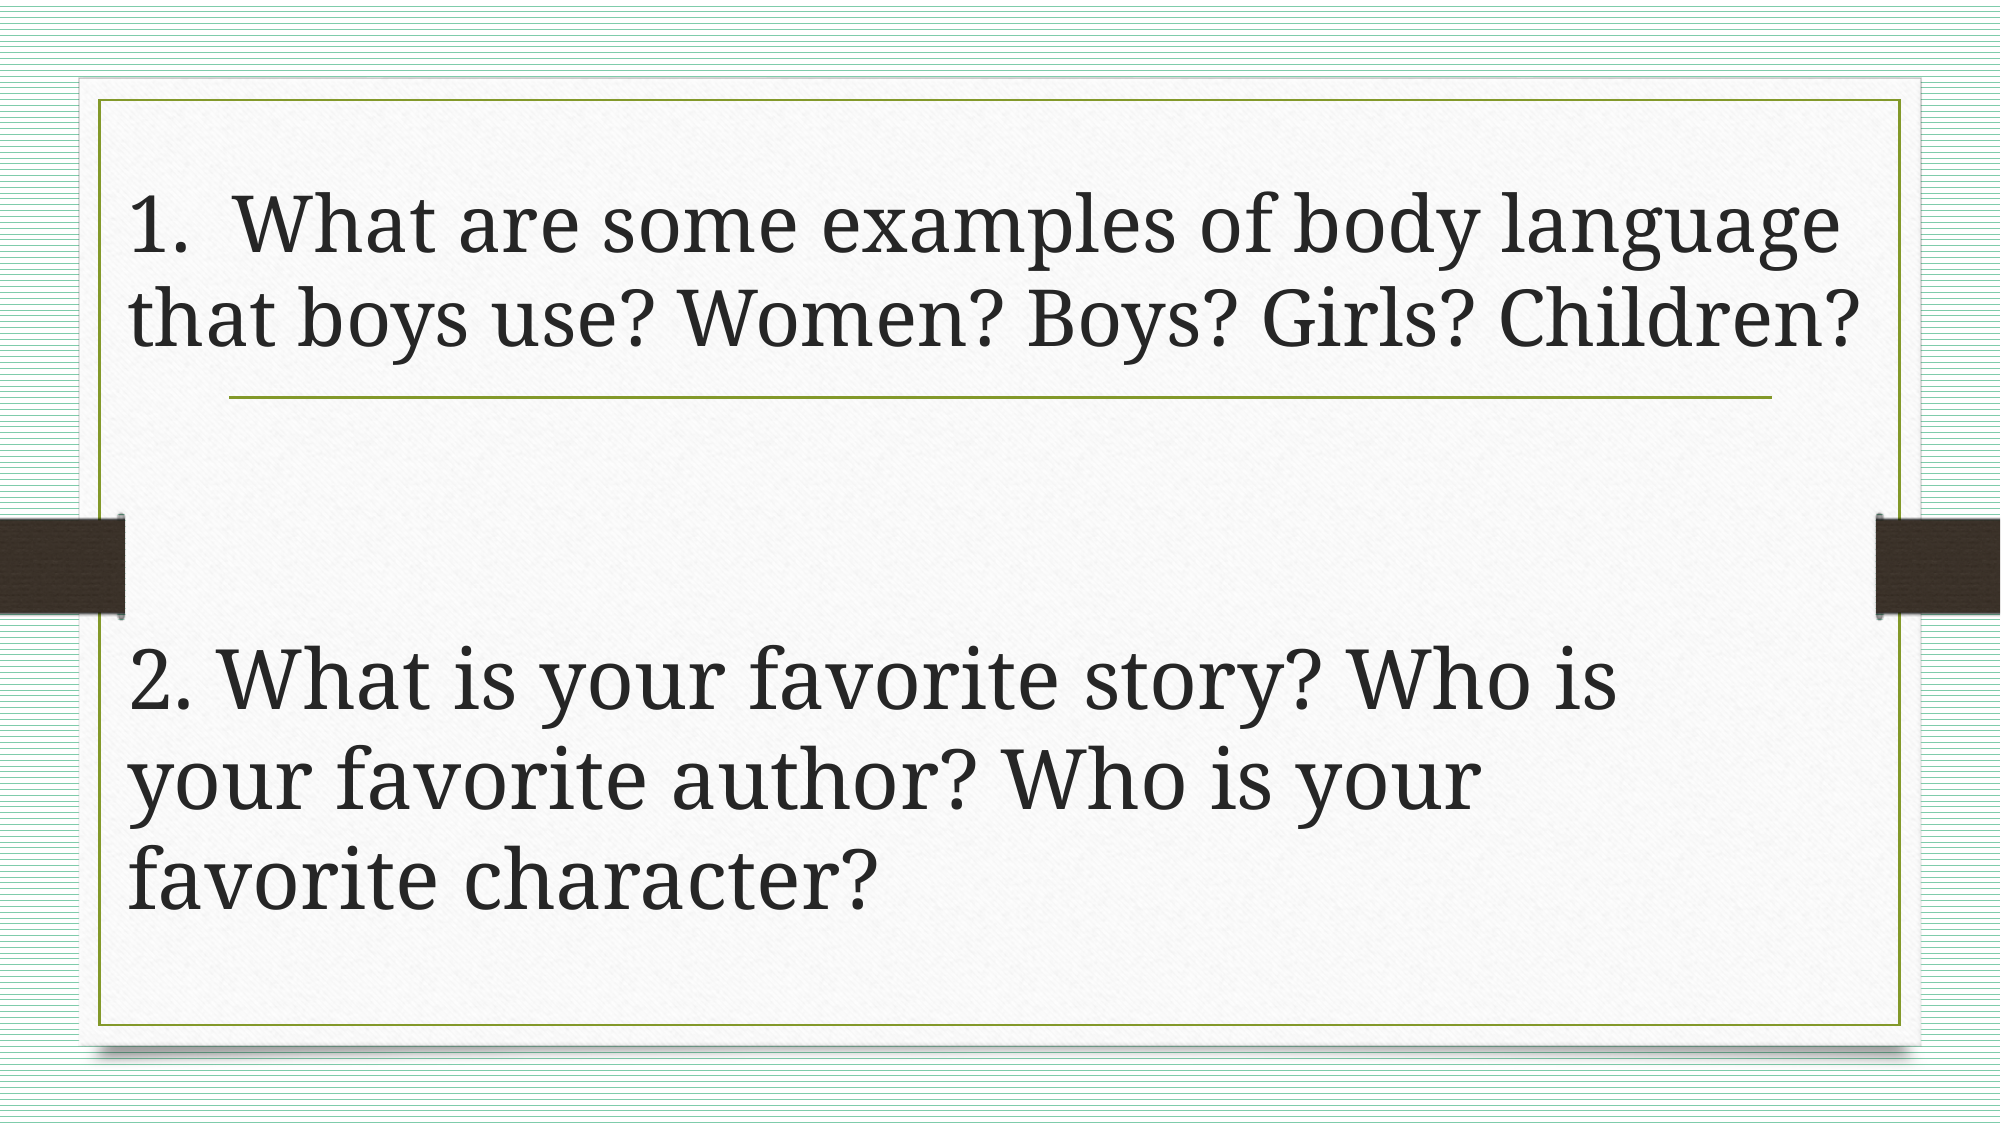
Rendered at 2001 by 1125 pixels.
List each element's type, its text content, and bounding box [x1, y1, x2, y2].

title 1. What are some examples of body language that boys use? Women? Boys? Girls? Children? [112, 161, 1883, 375]
picture [0, 0, 2001, 1125]
list 2. What is your favorite story? Who is your favorite author? Who is your favorite character? [112, 618, 1788, 964]
